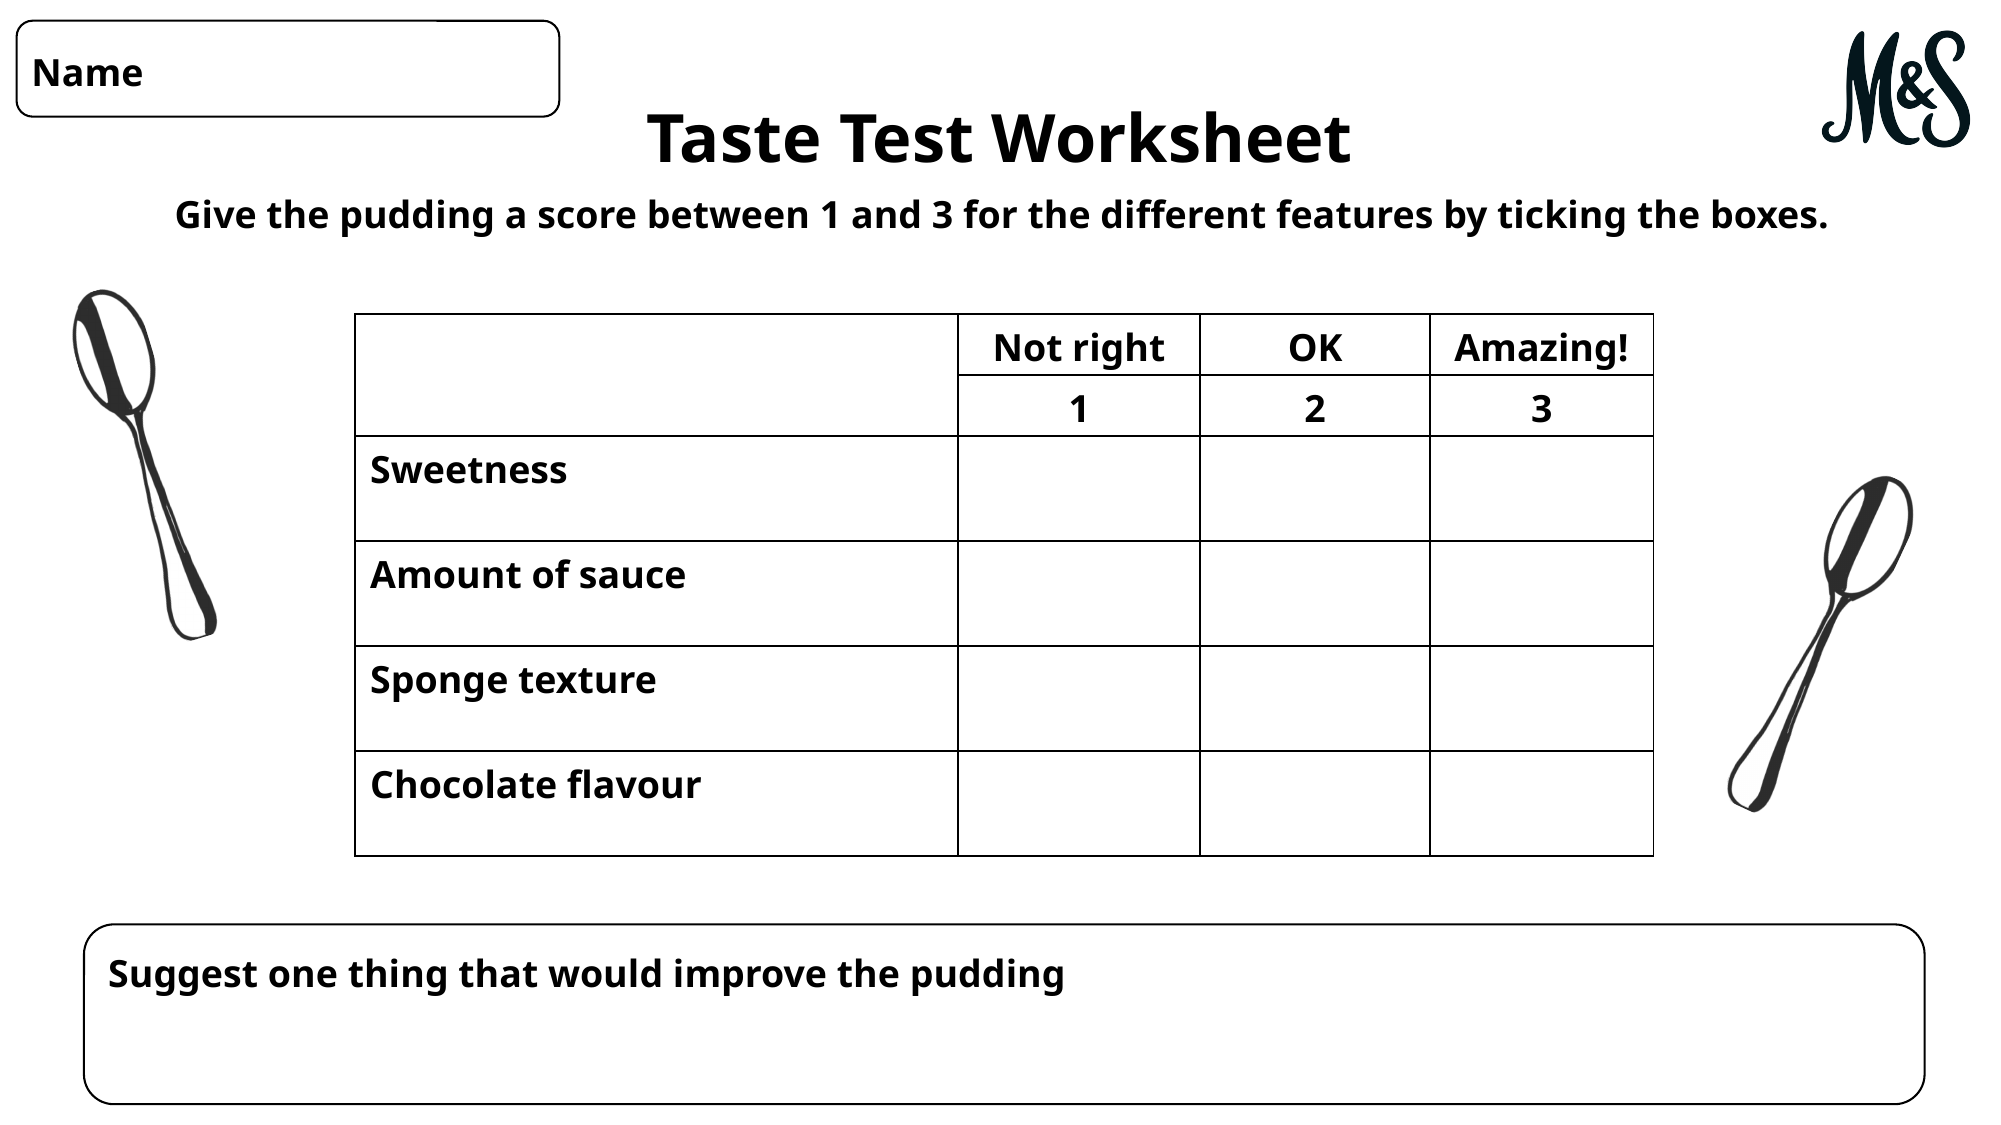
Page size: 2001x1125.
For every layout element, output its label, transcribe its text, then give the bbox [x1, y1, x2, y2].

table_cell [1431, 542, 1653, 645]
text_box Taste Test Worksheet [0, 88, 2000, 184]
table_cell 3 [1431, 376, 1653, 435]
table_cell [1431, 752, 1653, 855]
table_header Not right [959, 315, 1199, 374]
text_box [83, 924, 1925, 1105]
picture [109, 282, 186, 646]
table_cell Sweetness [356, 437, 957, 540]
table_cell [1431, 647, 1653, 750]
table_cell [1201, 542, 1429, 645]
table_cell [959, 752, 1199, 855]
text_box Give the pudding a score between 1 and 3 for the different features by ticking the boxes. [5, 183, 2000, 244]
table_cell [959, 542, 1199, 645]
text_box [15, 19, 561, 118]
table_cell 2 [1201, 376, 1429, 435]
table_cell [1201, 647, 1429, 750]
table_cell Amount of sauce [356, 542, 957, 645]
table_header Amazing! [1431, 315, 1653, 374]
table_cell Sponge texture [356, 647, 957, 750]
table_cell Chocolate flavour [356, 752, 957, 855]
table_cell [959, 437, 1199, 540]
table_cell [1201, 437, 1429, 540]
table_cell 1 [959, 376, 1199, 435]
table_cell [1201, 752, 1429, 855]
picture [1780, 461, 1857, 824]
table_header [356, 315, 957, 435]
picture [1817, 26, 1975, 152]
table_cell [959, 647, 1199, 750]
table_header OK [1201, 315, 1429, 374]
table_cell [1431, 437, 1653, 540]
